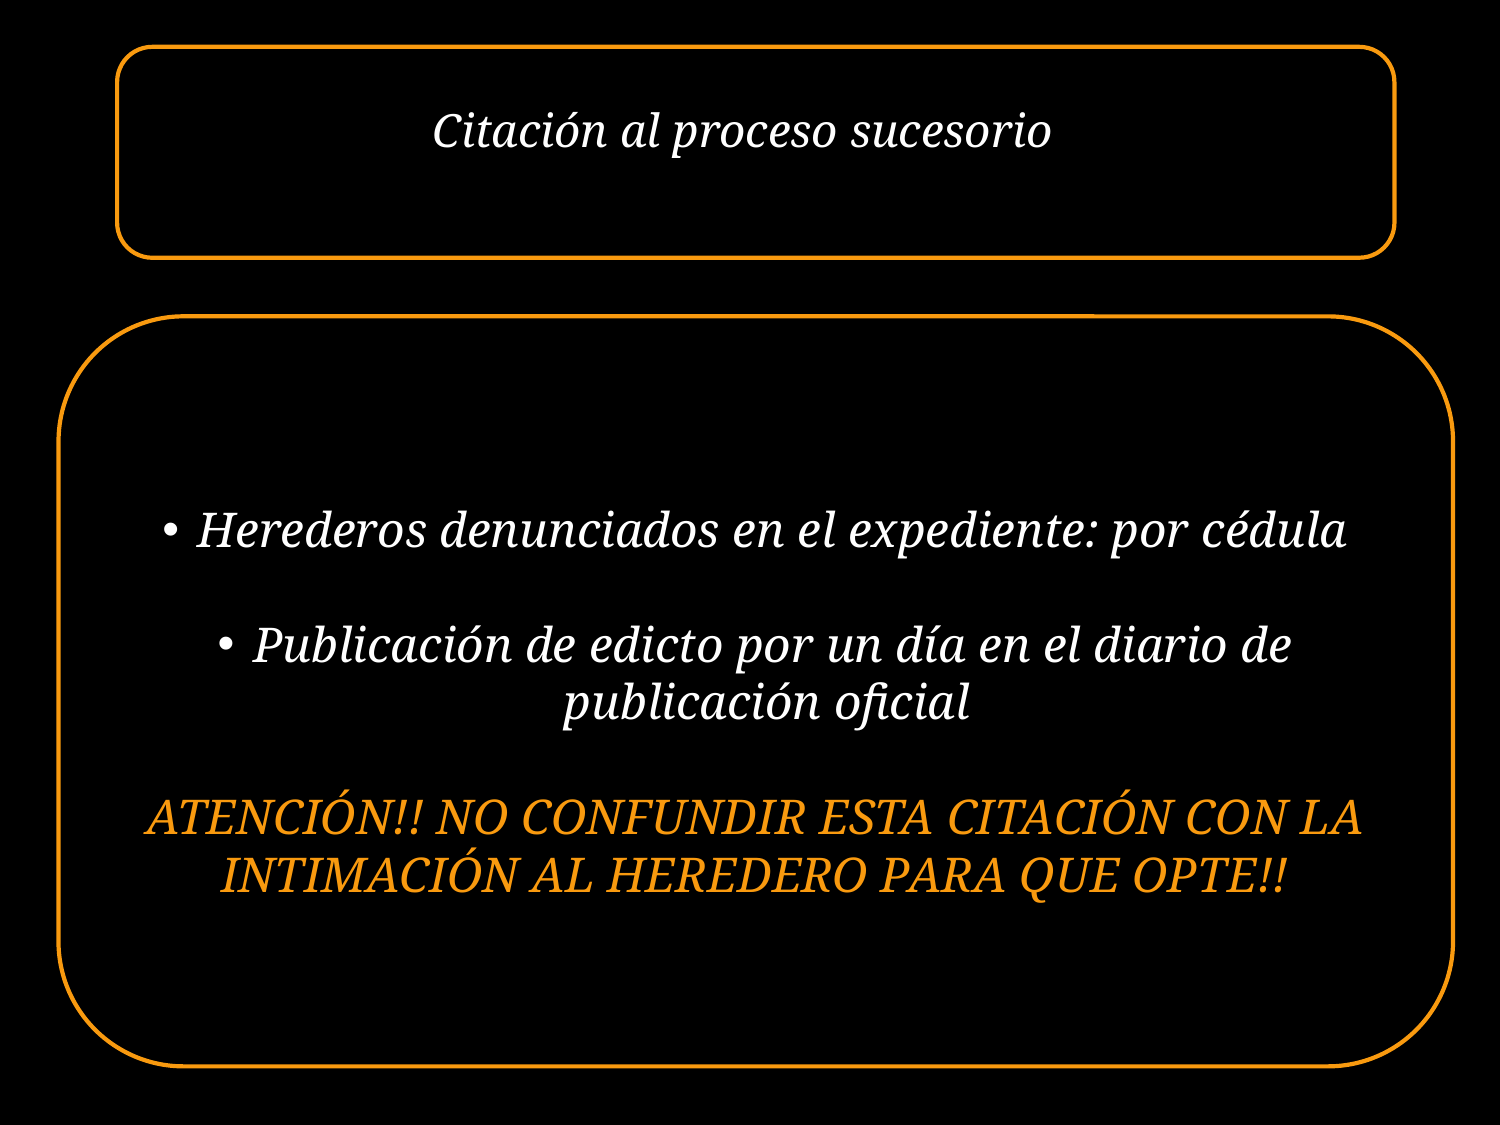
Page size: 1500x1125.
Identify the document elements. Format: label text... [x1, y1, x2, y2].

text_box Herederos denunciados en el expediente: por cédula Publicación de edicto por un día en el diario de publicación oficial ATENCIÓN!! NO CONFUNDIR ESTA CITACIÓN CON LA INTIMACIÓN AL HEREDERO PARA QUE OPTE!! [93, 492, 1418, 910]
text_box [115, 44, 1397, 260]
text_box Citación al proceso sucesorio [152, 93, 1334, 164]
text_box [56, 314, 1456, 1069]
